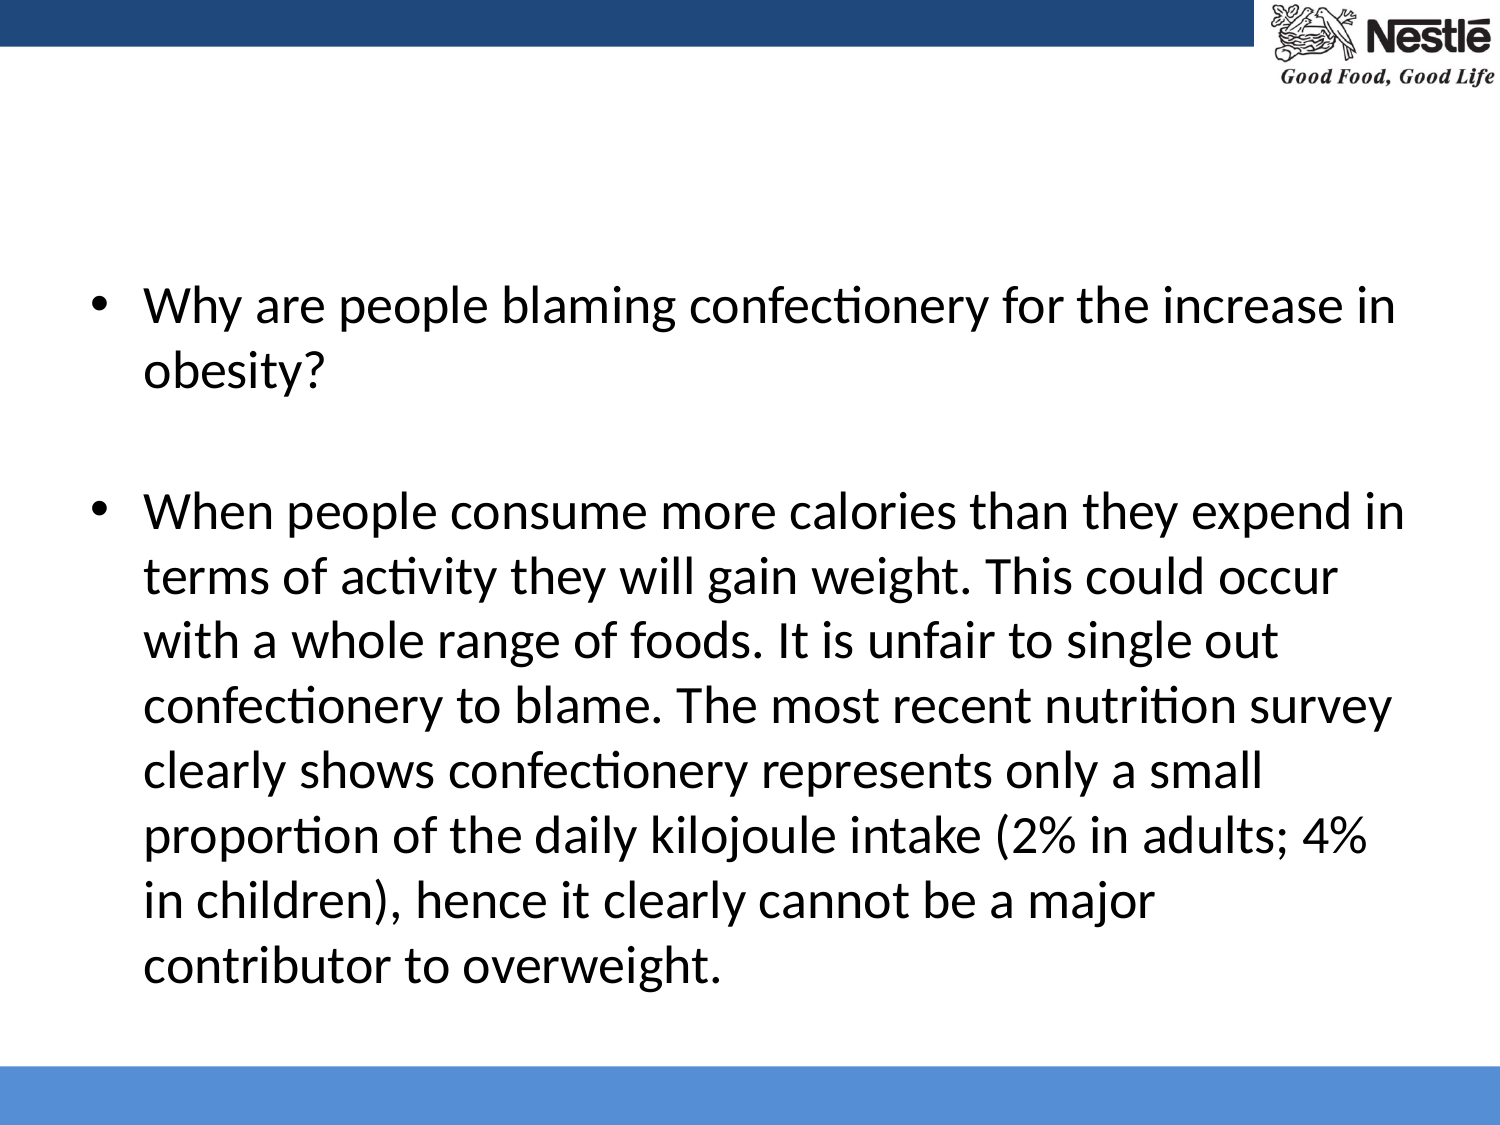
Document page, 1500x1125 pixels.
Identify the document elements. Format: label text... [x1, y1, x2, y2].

list Why are people blaming confectionery for the increase in obesity? When people consume more calories than they expend in terms of activity they will gain weight. This could occur with a whole range of foods. It is unfair to single out confectionery to blame. The most recent nutrition survey clearly shows confectionery represents only a small proportion of the daily kilojoule intake (2% in adults; 4% in children), hence it clearly cannot be a major contributor to overweight. [75, 262, 1425, 1005]
text_box [0, 1064, 1500, 1125]
picture [1265, 0, 1500, 93]
text_box [0, 0, 1256, 49]
